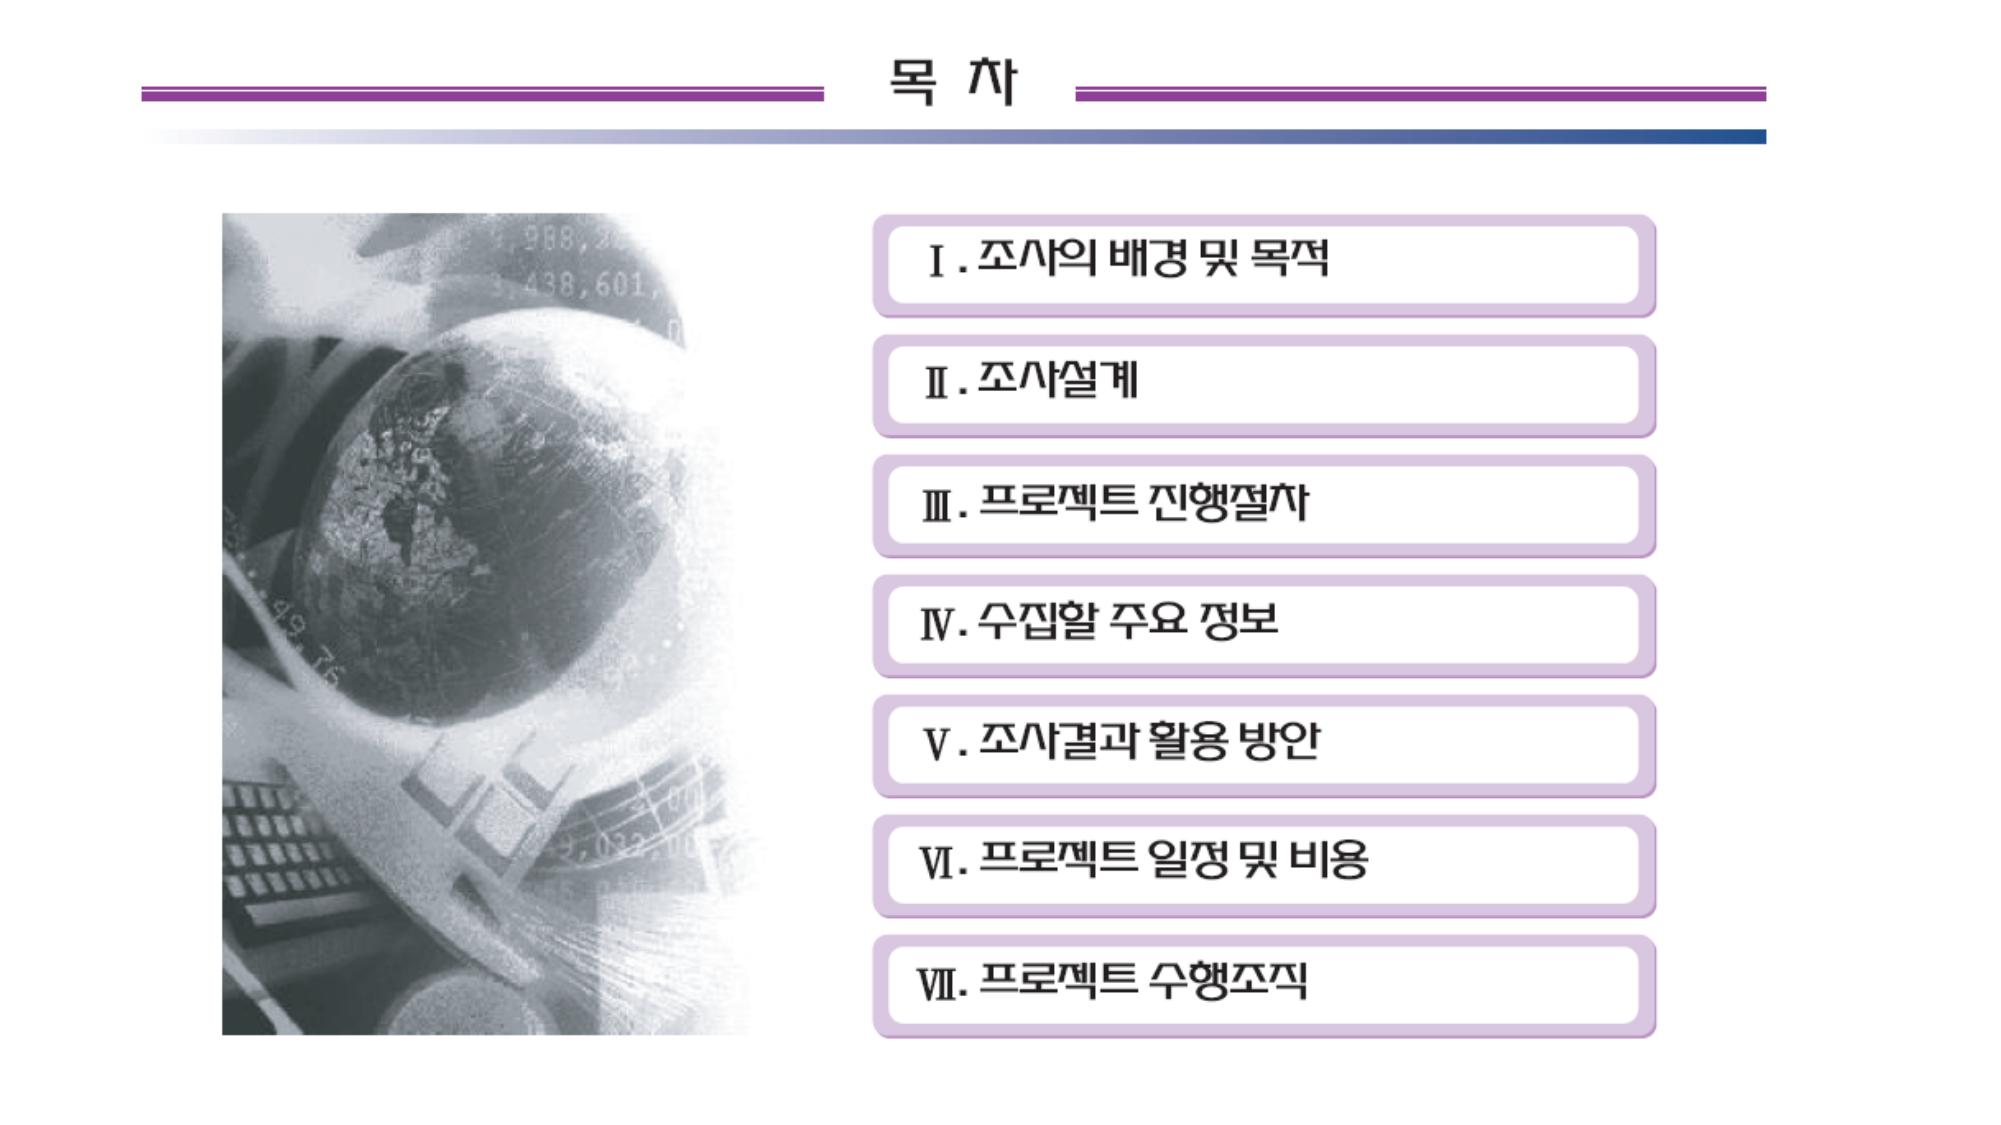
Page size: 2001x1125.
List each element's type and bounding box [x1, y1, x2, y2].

picture [137, 54, 1770, 1047]
